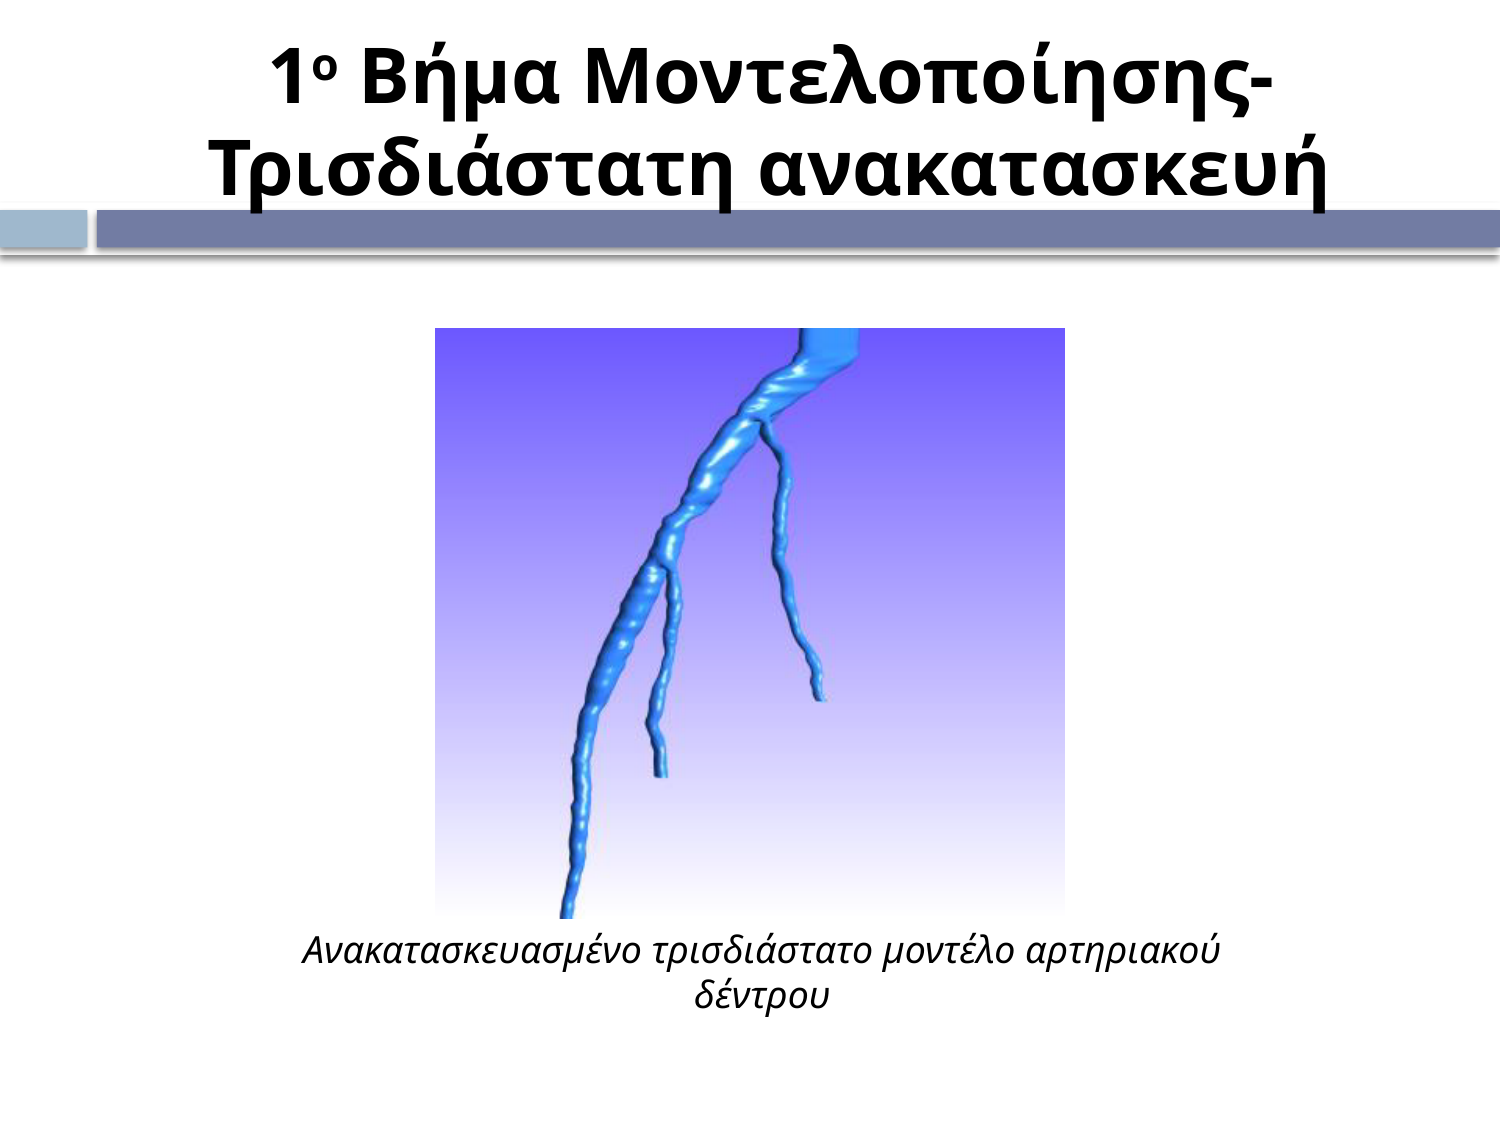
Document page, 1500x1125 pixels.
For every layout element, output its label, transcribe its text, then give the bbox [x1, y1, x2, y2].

picture [434, 328, 1066, 920]
text_box Ανακατασκευασμένο τρισδιάστατο μοντέλο αρτηριακού δέντρου [262, 918, 1263, 1024]
title 1ο Βήμα Μοντελοποίησης-Τρισδιάστατη ανακατασκευή [100, 37, 1438, 200]
